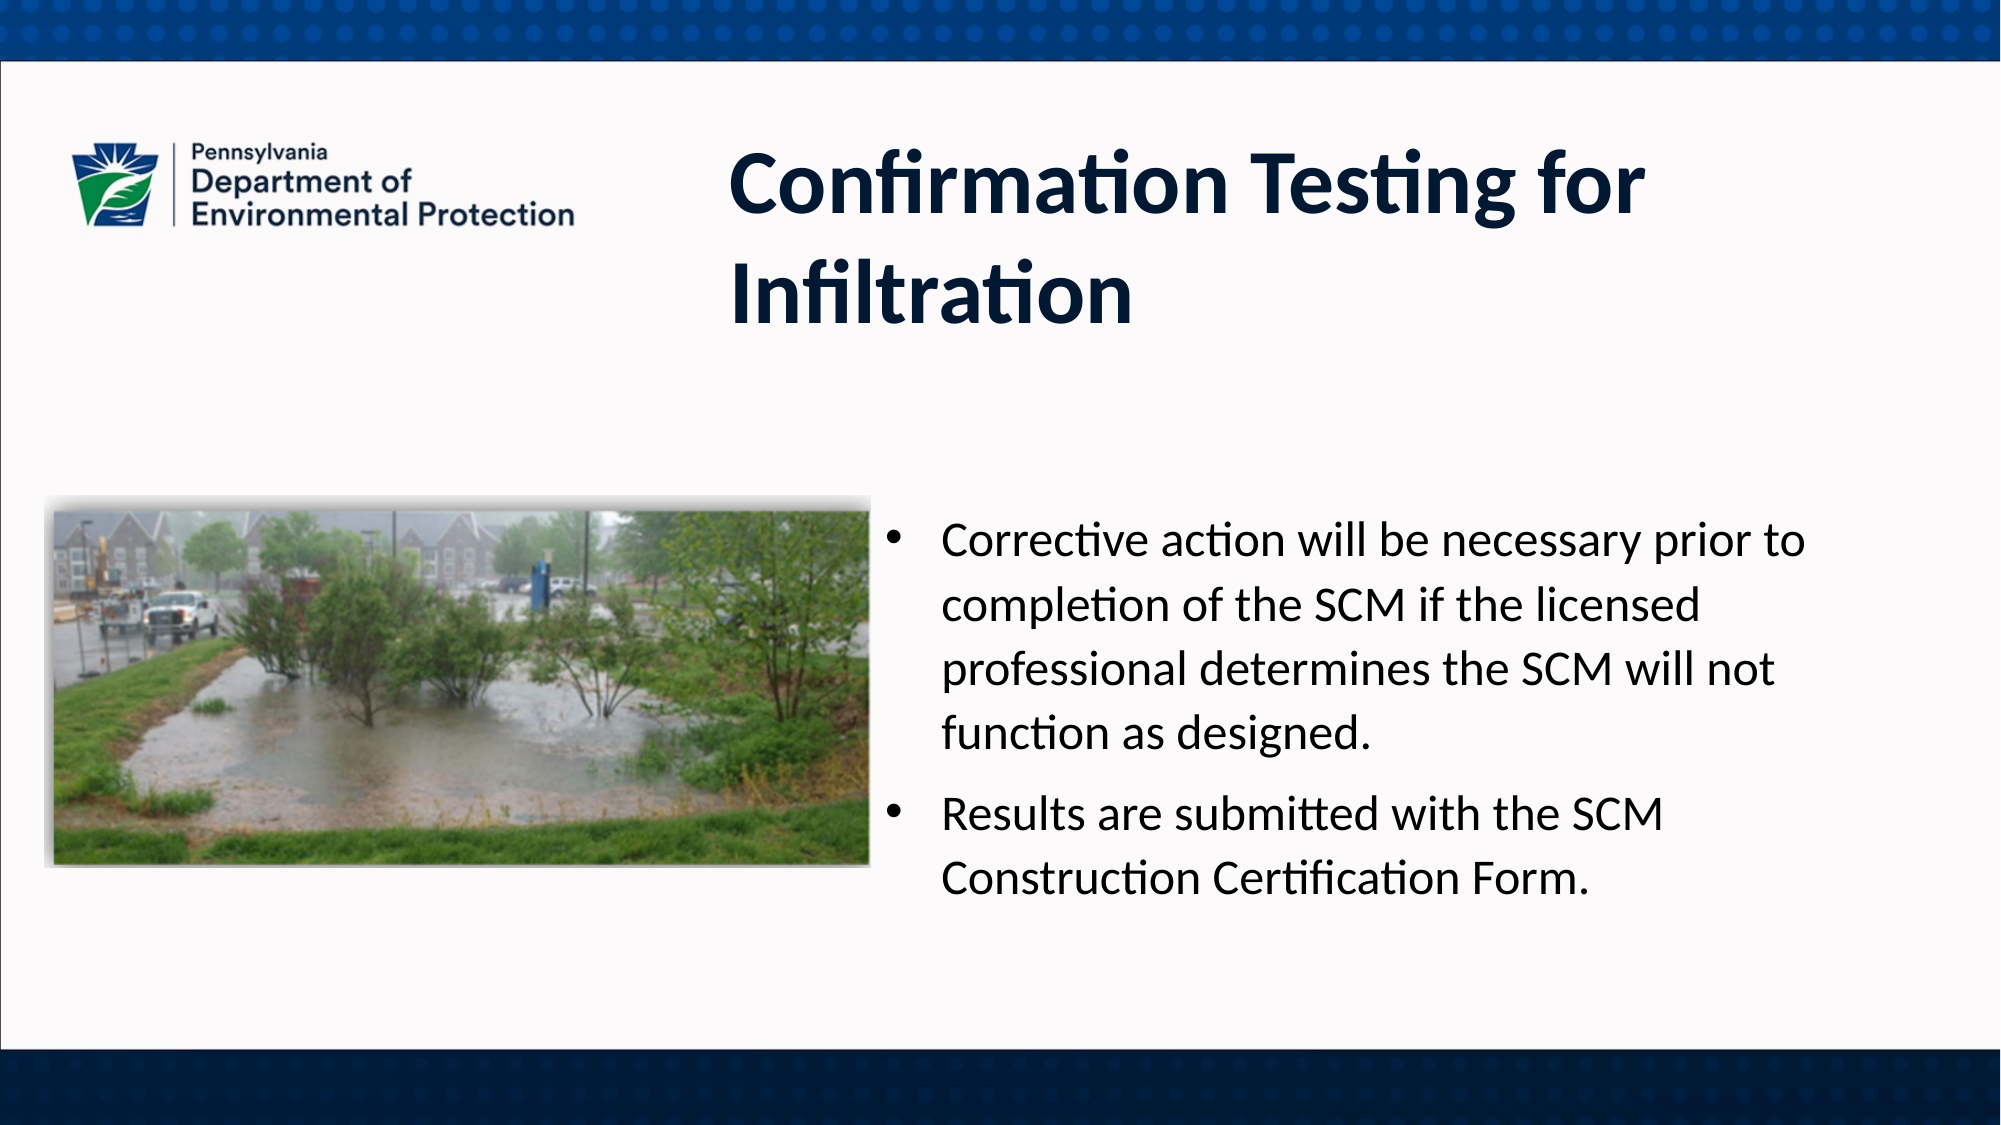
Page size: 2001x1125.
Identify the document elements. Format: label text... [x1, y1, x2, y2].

text_box Corrective action will be necessary prior to completion of the SCM if the licensed professional determines the SCM will not function as designed. Results are submitted with the SCM Construction Certification Form. [870, 495, 1900, 912]
picture [0, 0, 2001, 1125]
text_box Confirmation Testing for Infiltration [714, 114, 1810, 349]
